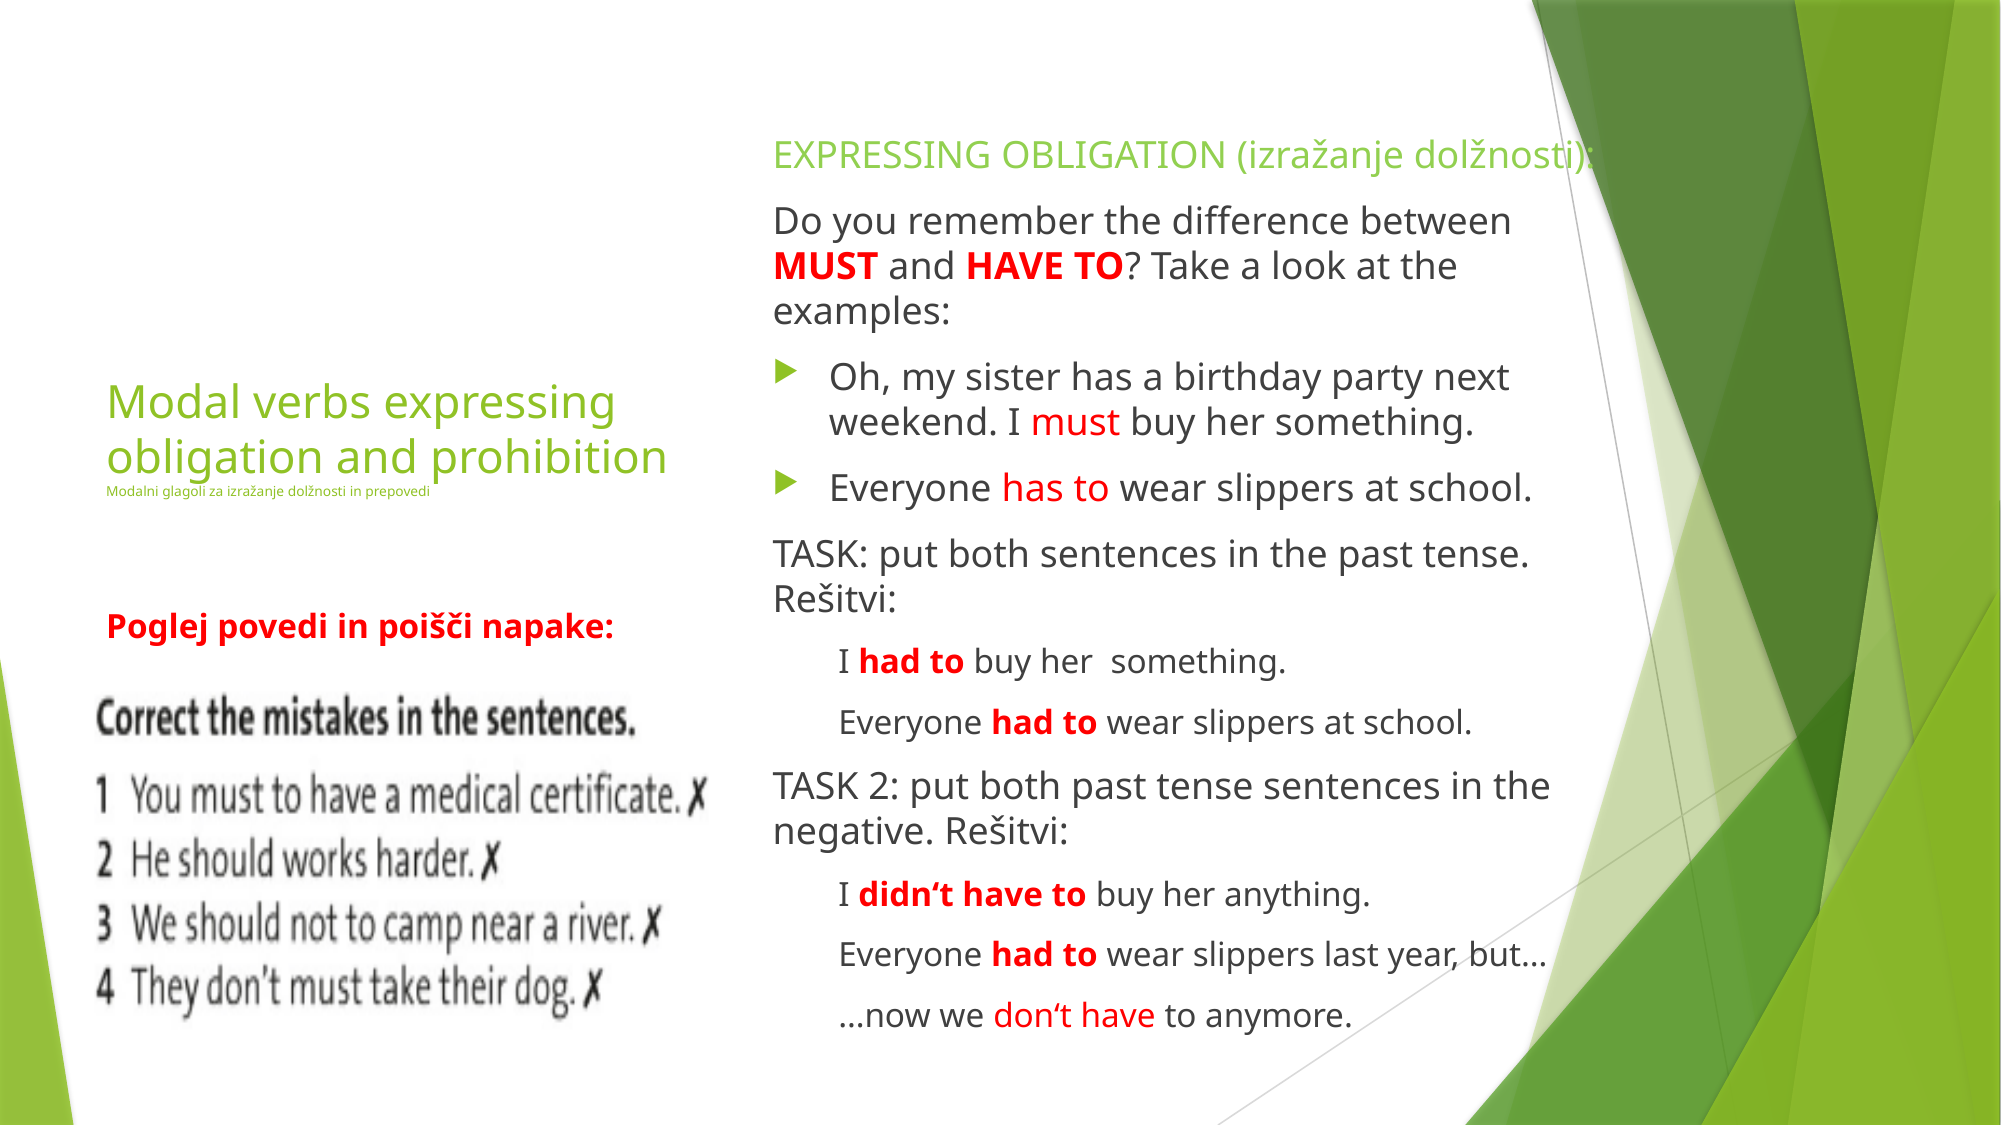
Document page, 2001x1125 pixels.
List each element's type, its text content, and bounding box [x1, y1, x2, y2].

list Poglej povedi in poišči napake: [91, 598, 744, 880]
picture [90, 682, 724, 1077]
list EXPRESSING OBLIGATION (izražanje dolžnosti): Do you remember the difference between MUST and HAVE TO? Take a look at the examples: Oh, my sister has a birthday party next weekend. I must buy her something. Everyone has to wear slippers at school. TASK: put both sentences in the past tense. Rešitvi: I had to buy her something. Everyone had to wear slippers at school. TASK 2: put both past tense sentences in the negative. Rešitvi: I didn‘t have to buy her anything. Everyone had to wear slippers last year, but… …now we don‘t have to anymore. [757, 123, 1622, 1125]
title Modal verbs expressing obligation and prohibition Modalni glagoli za izražanje dolžnosti in prepovedi [91, 297, 724, 507]
